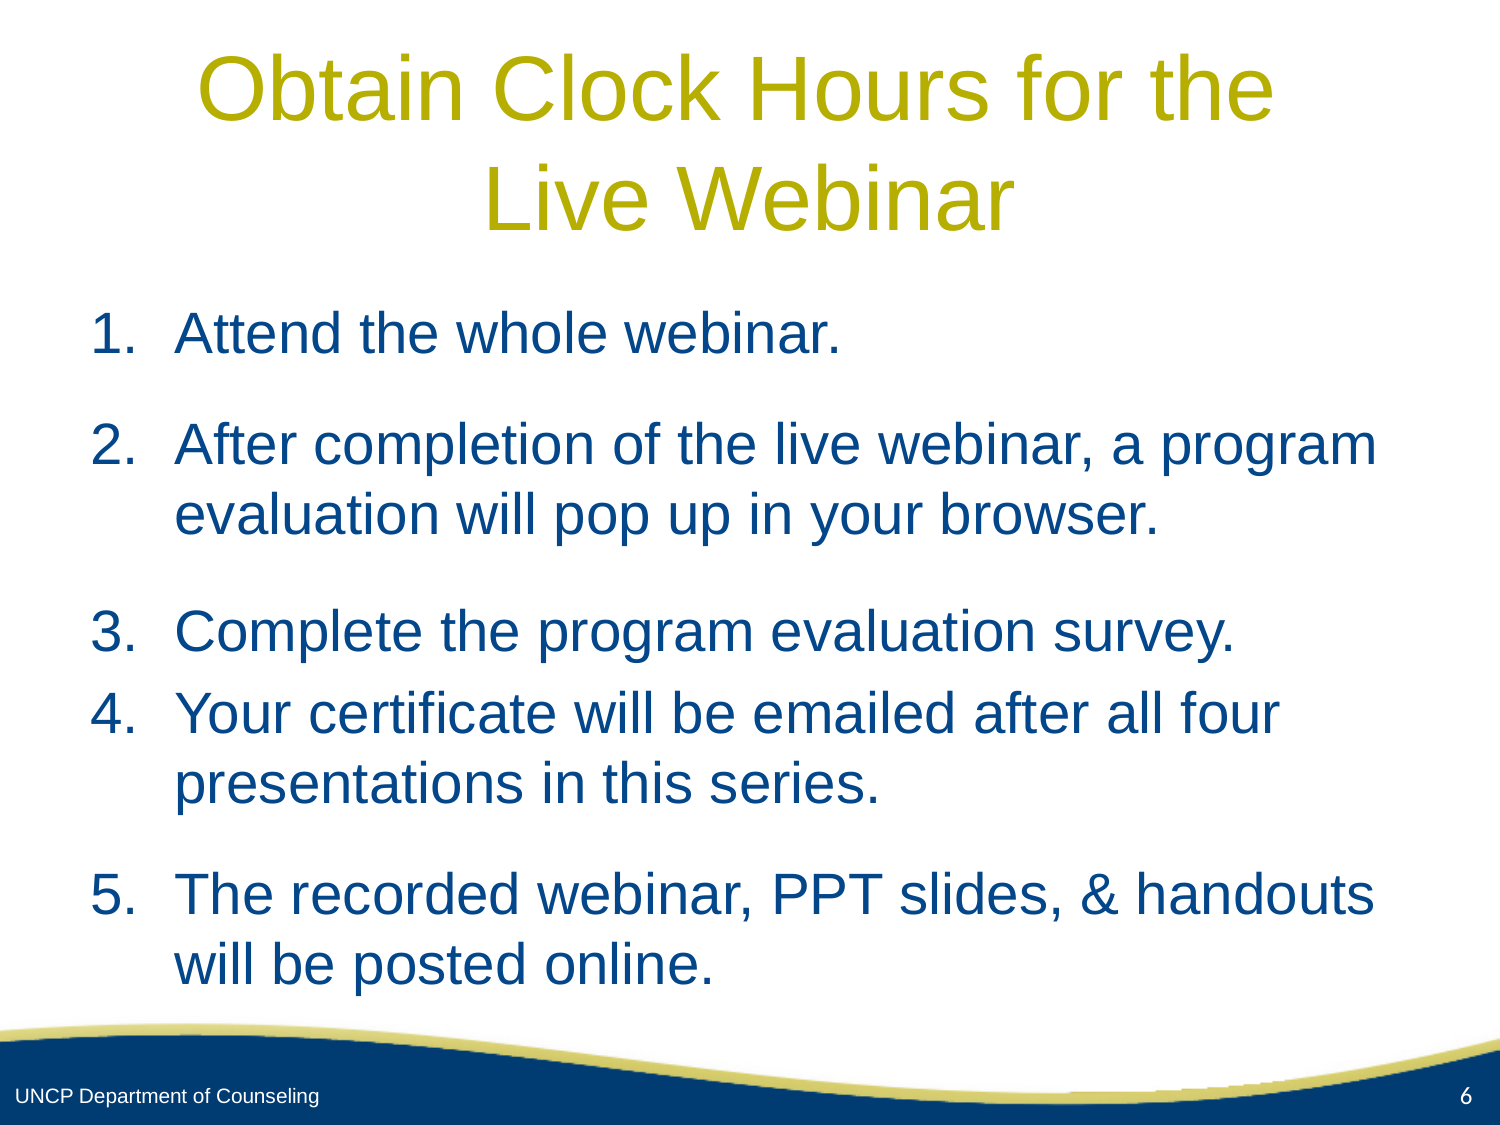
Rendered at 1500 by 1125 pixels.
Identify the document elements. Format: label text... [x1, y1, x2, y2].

picture [0, 1013, 1500, 1125]
title Obtain Clock Hours for the Live Webinar [75, 45, 1425, 233]
list Attend the whole webinar. After completion of the live webinar, a program evaluation will pop up in your browser. Complete the program evaluation survey. Your certificate will be emailed after all four presentations in this series. The recorded webinar, PPT slides, & handouts will be posted online. [75, 287, 1425, 1030]
slide_number 6 [1137, 1065, 1488, 1125]
